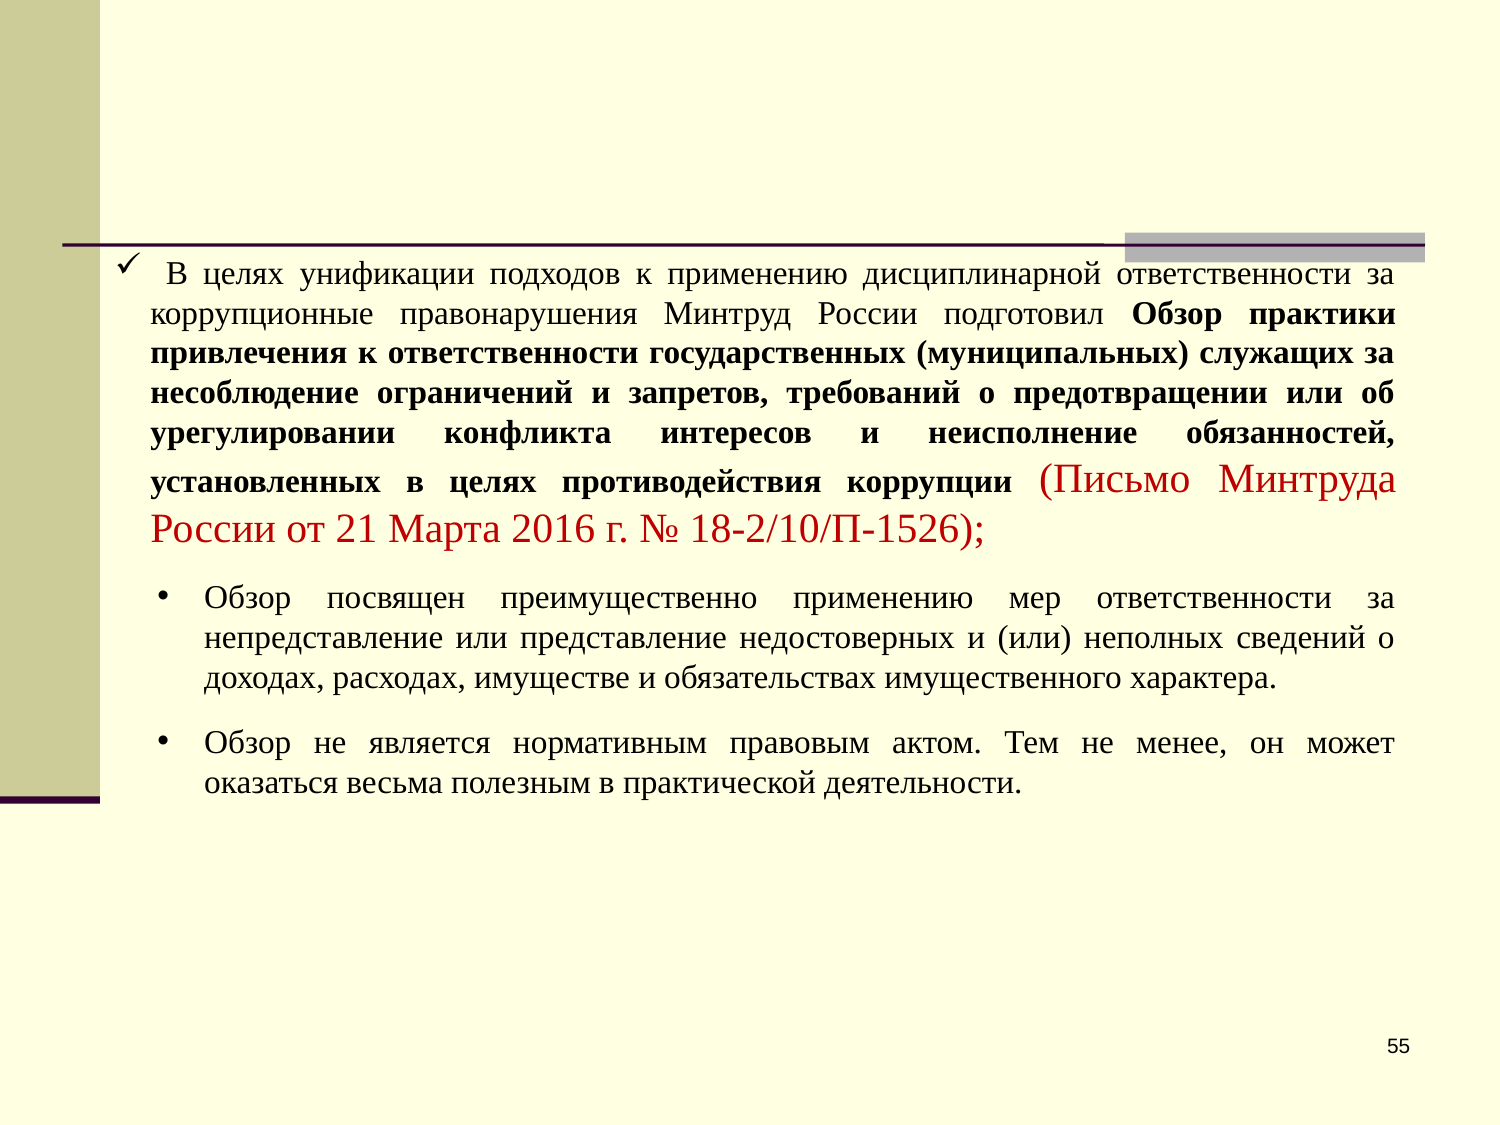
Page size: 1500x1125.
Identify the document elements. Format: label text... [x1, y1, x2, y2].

text_box В целях унификации подходов к применению дисциплинарной ответственности за коррупционные правонарушения Минтруд России подготовил Обзор практики привлечения к ответственности государственных (муниципальных) служащих за несоблюдение ограничений и запретов, требований о предотвращении или об урегулировании конфликта интересов и неисполнение обязанностей, установленных в целях противодействия коррупции (Письмо Минтруда России от 21 Марта 2016 г. № 18-2/10/П-1526); Обзор посвящен преимущественно применению мер ответственности за непредставление или представление недостоверных и (или) неполных сведений о доходах, расходах, имуществе и обязательствах имущественного характера. Обзор не является нормативным правовым актом. Тем не менее, он может оказаться весьма полезным в практической деятельности. [100, 243, 1412, 808]
slide_number 55 [1112, 1024, 1426, 1101]
